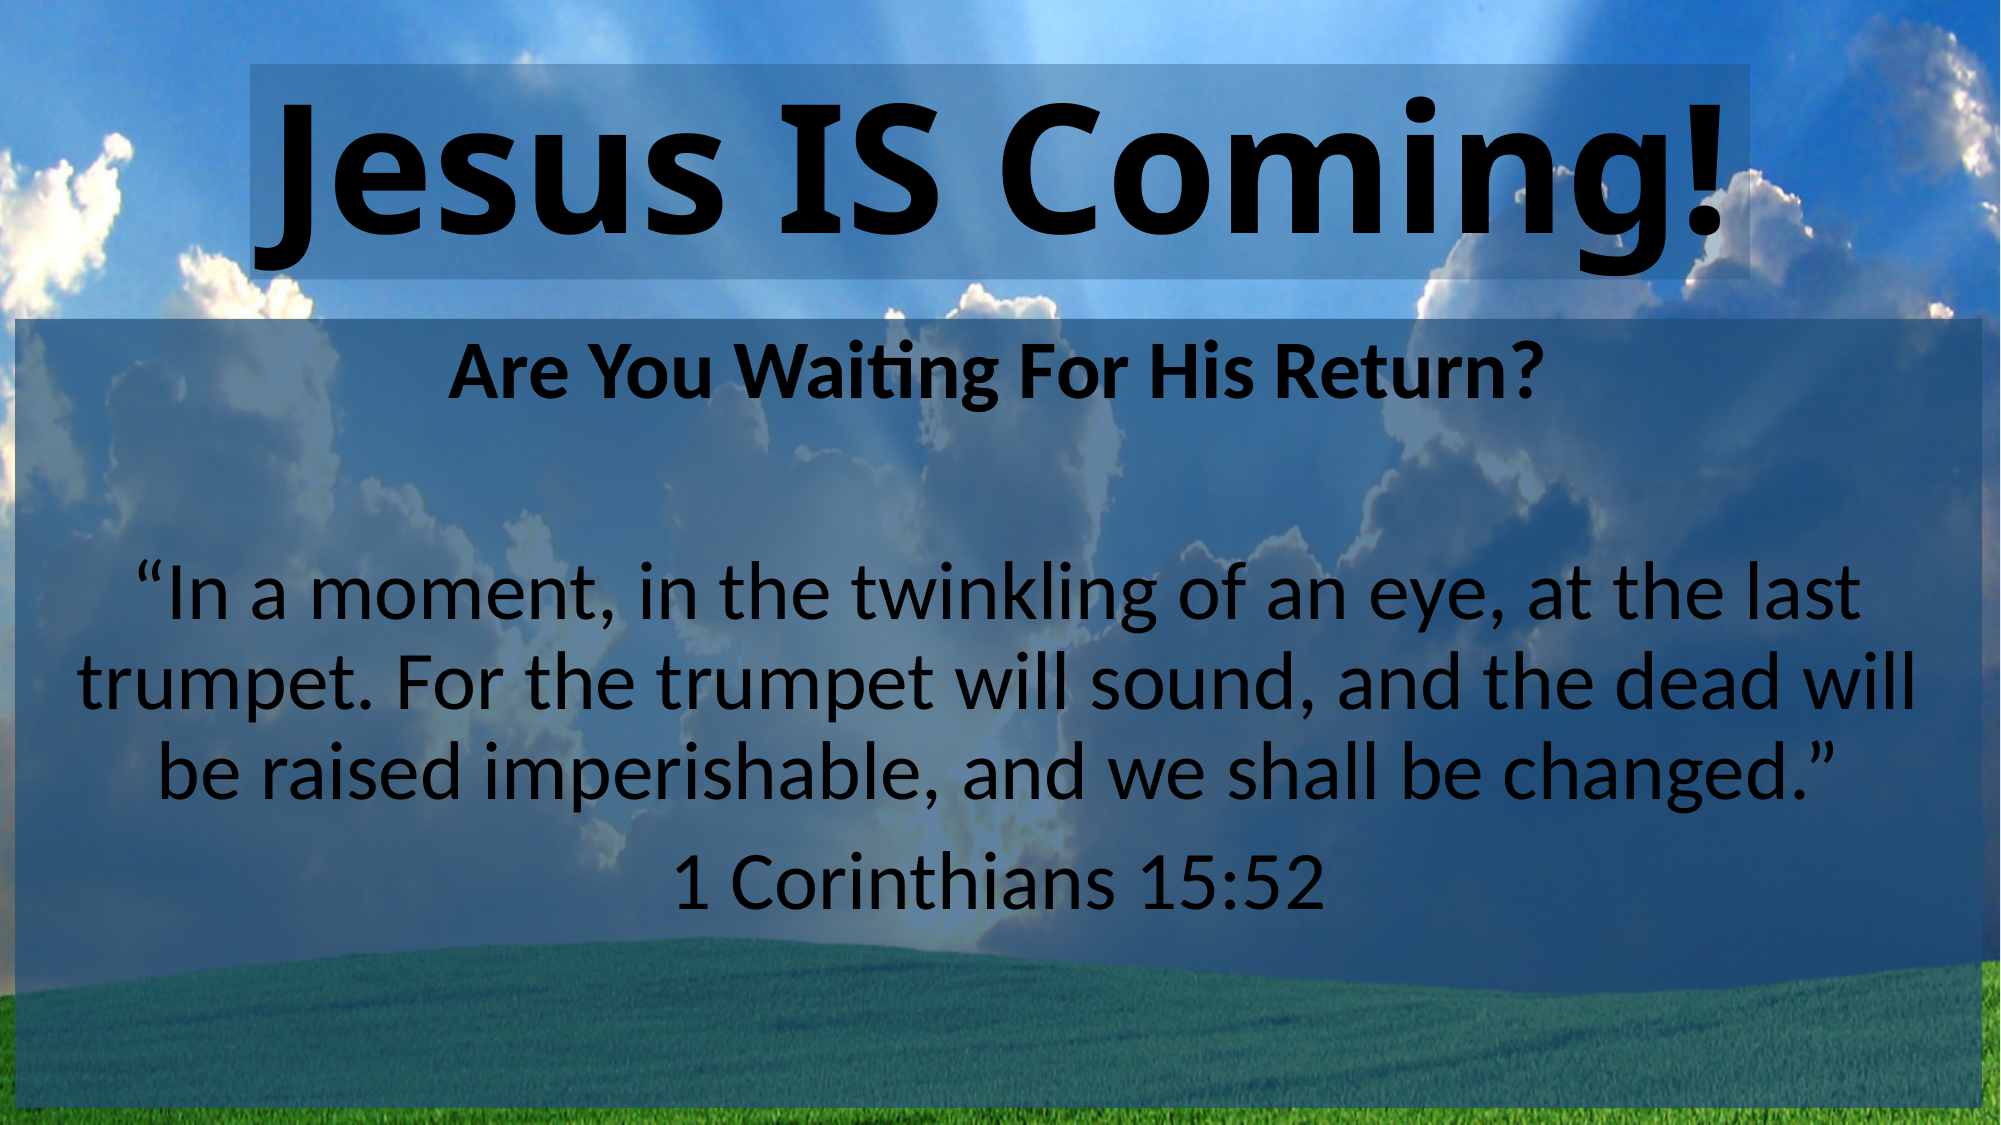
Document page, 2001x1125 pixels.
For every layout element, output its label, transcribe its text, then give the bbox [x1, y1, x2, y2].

title Jesus IS Coming! [249, 64, 1750, 280]
subtitle Are You Waiting For His Return? “In a moment, in the twinkling of an eye, at the last trumpet. For the trumpet will sound, and the dead will be raised imperishable, and we shall be changed.” 1 Corinthians 15:52 [15, 318, 1982, 1109]
picture [0, 0, 2001, 1125]
